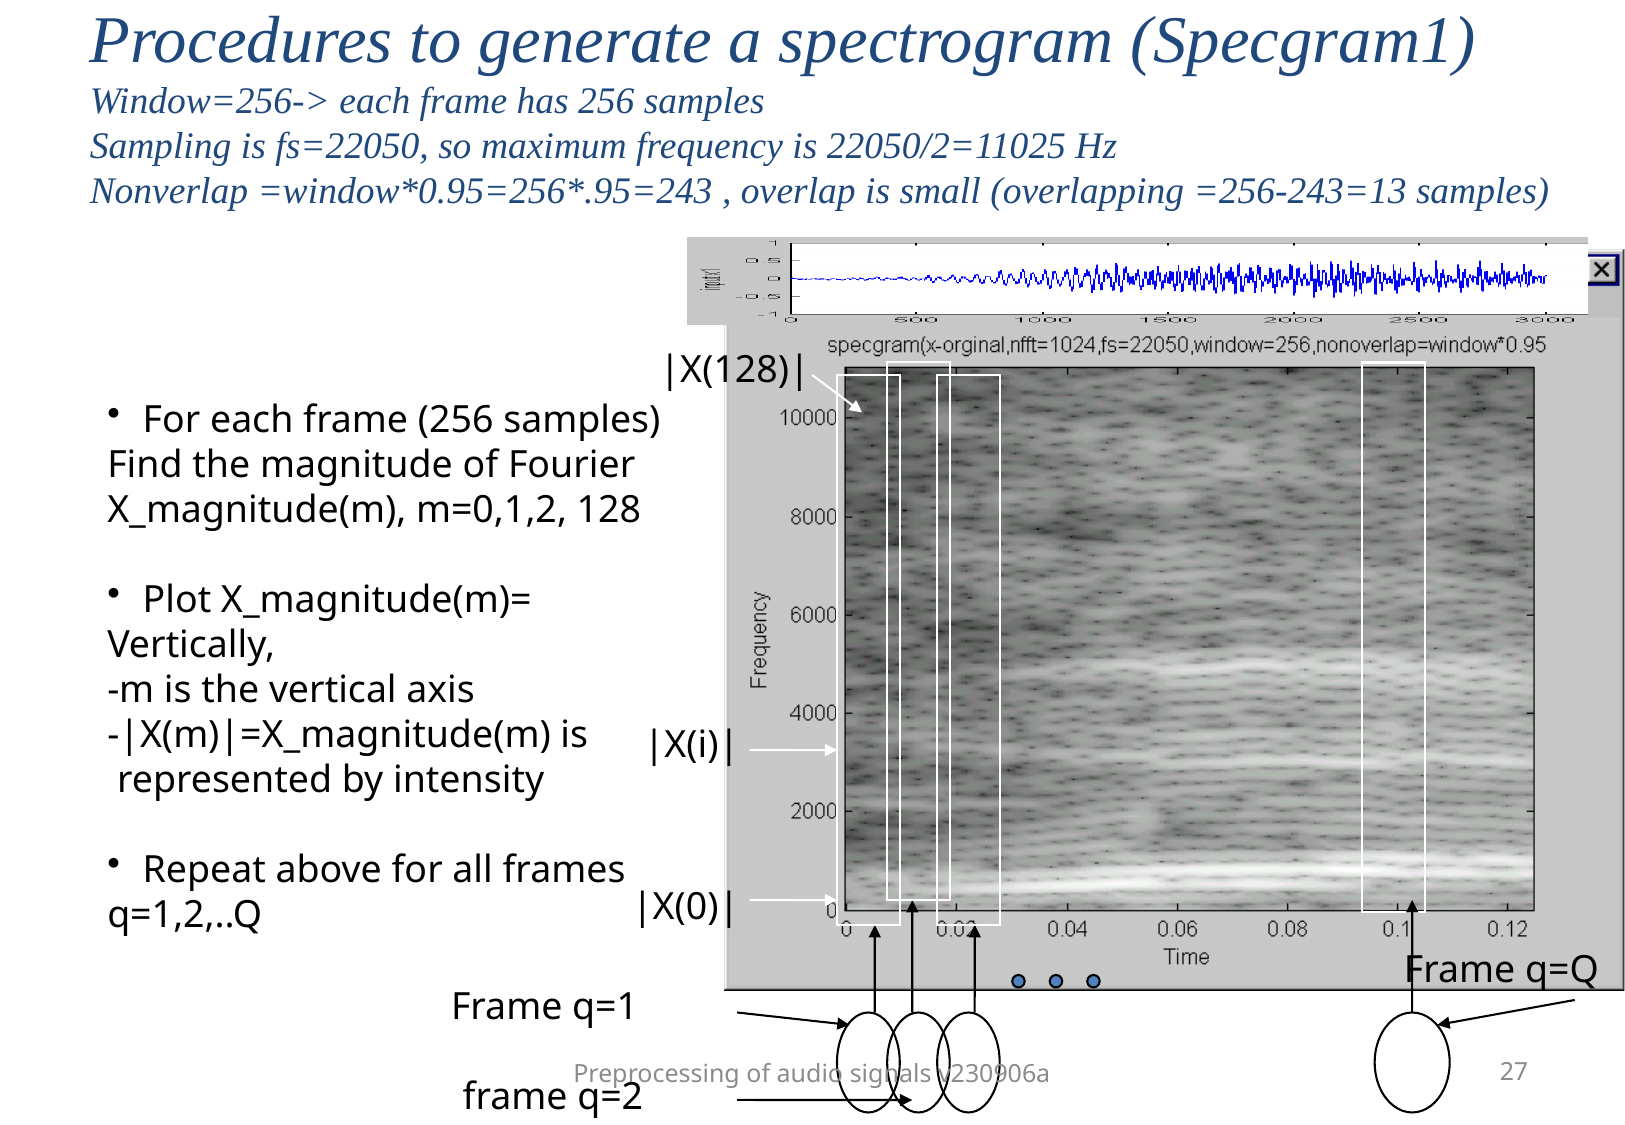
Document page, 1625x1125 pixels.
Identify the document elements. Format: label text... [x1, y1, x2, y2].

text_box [424, 237, 1625, 1125]
text_box For each frame (256 samples) Find the magnitude of Fourier X_magnitude(m), m=0,1,2, 128 Plot X_magnitude(m)= Vertically, -m is the vertical axis -|X(m)|=X_magnitude(m) is represented by intensity Repeat above for all frames q=1,2,..Q [92, 387, 419, 1033]
text_box Procedures to generate a spectrogram (Specgram1) Window=256-> each frame has 256 samples Sampling is fs=22050, so maximum frequency is 22050/2=11025 Hz Nonverlap =window*0.95=256*.95=243 , overlap is small (overlapping =256-243=13 samples) [74, 0, 1625, 209]
